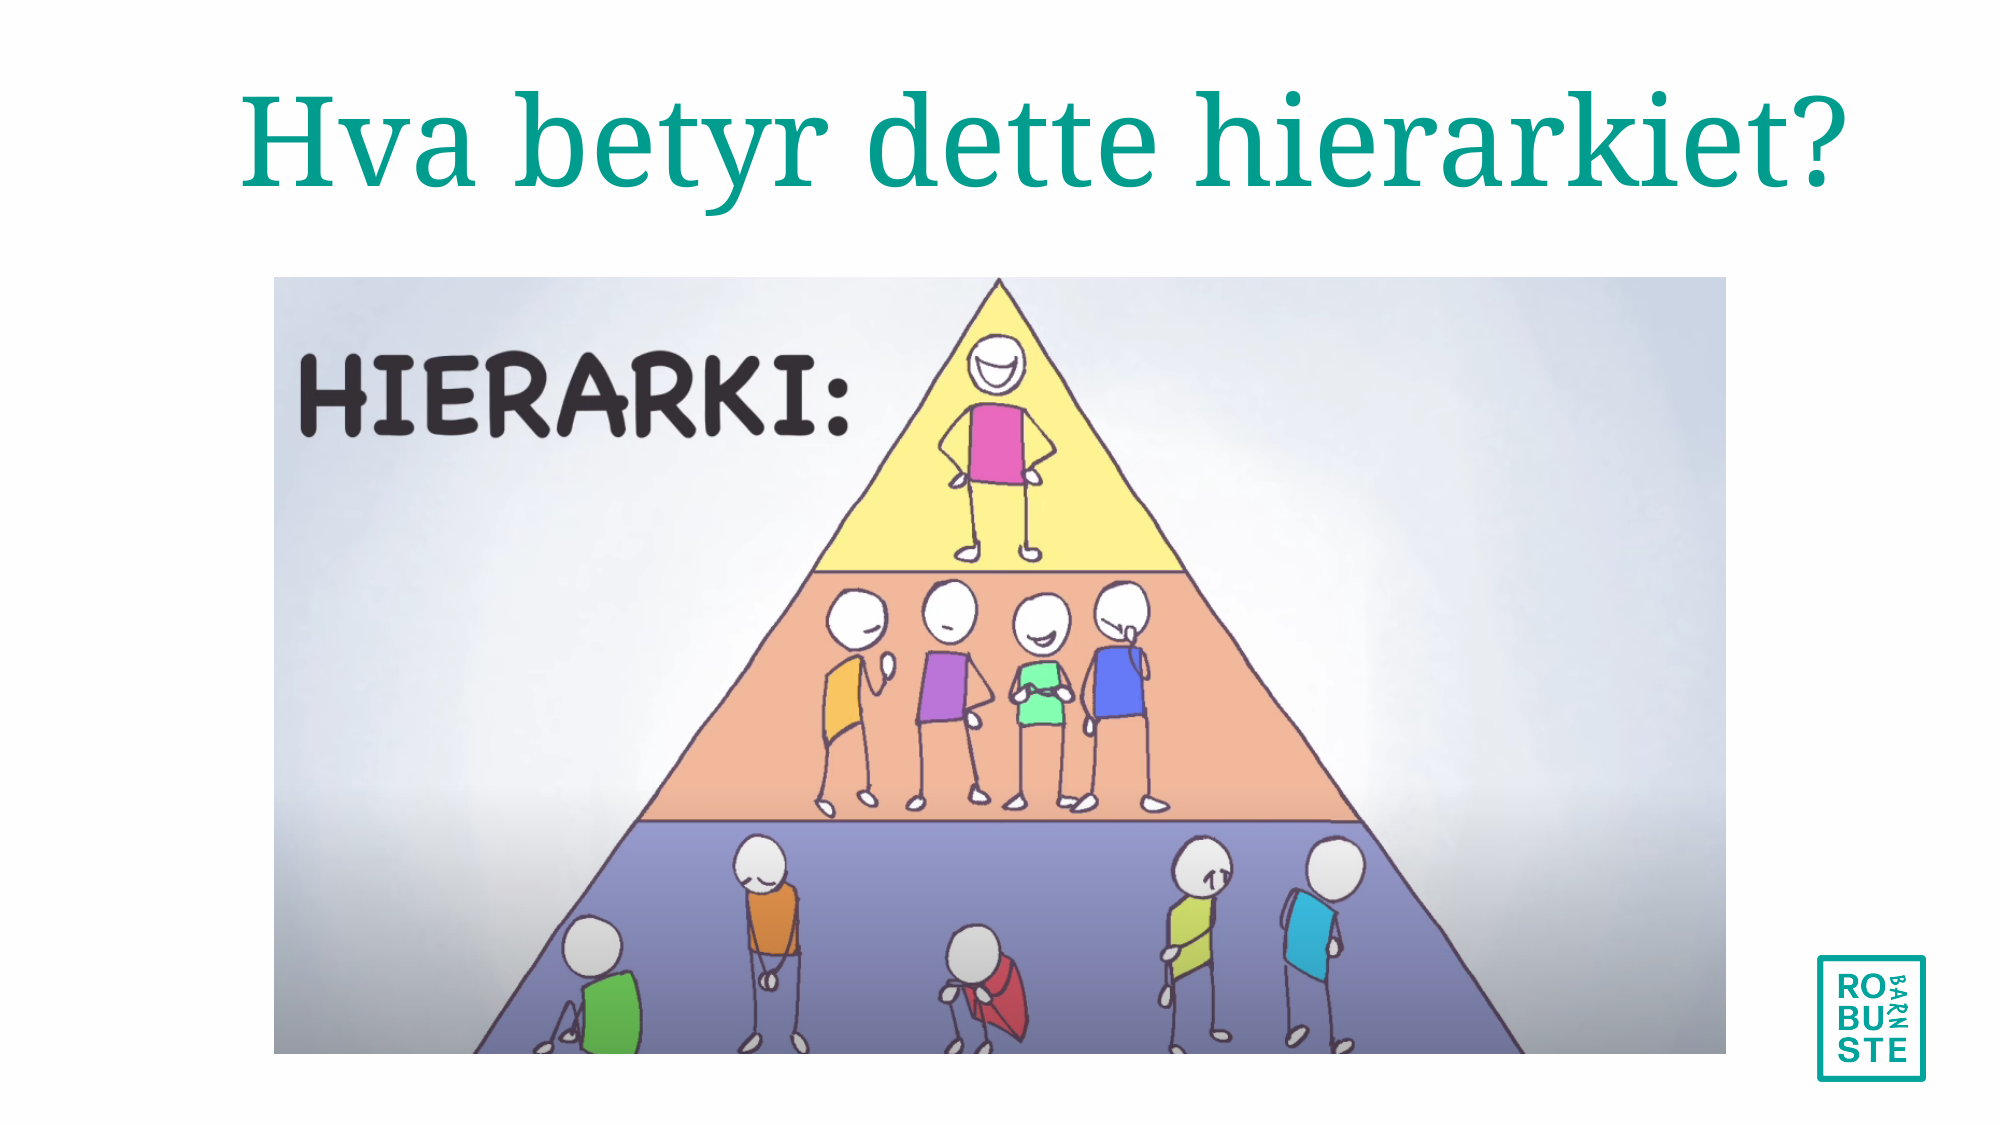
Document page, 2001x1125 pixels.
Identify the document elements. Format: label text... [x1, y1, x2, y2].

title Hva betyr dette hierarkiet? [223, 36, 1902, 256]
picture [274, 277, 1726, 1054]
picture [1817, 955, 1926, 1082]
